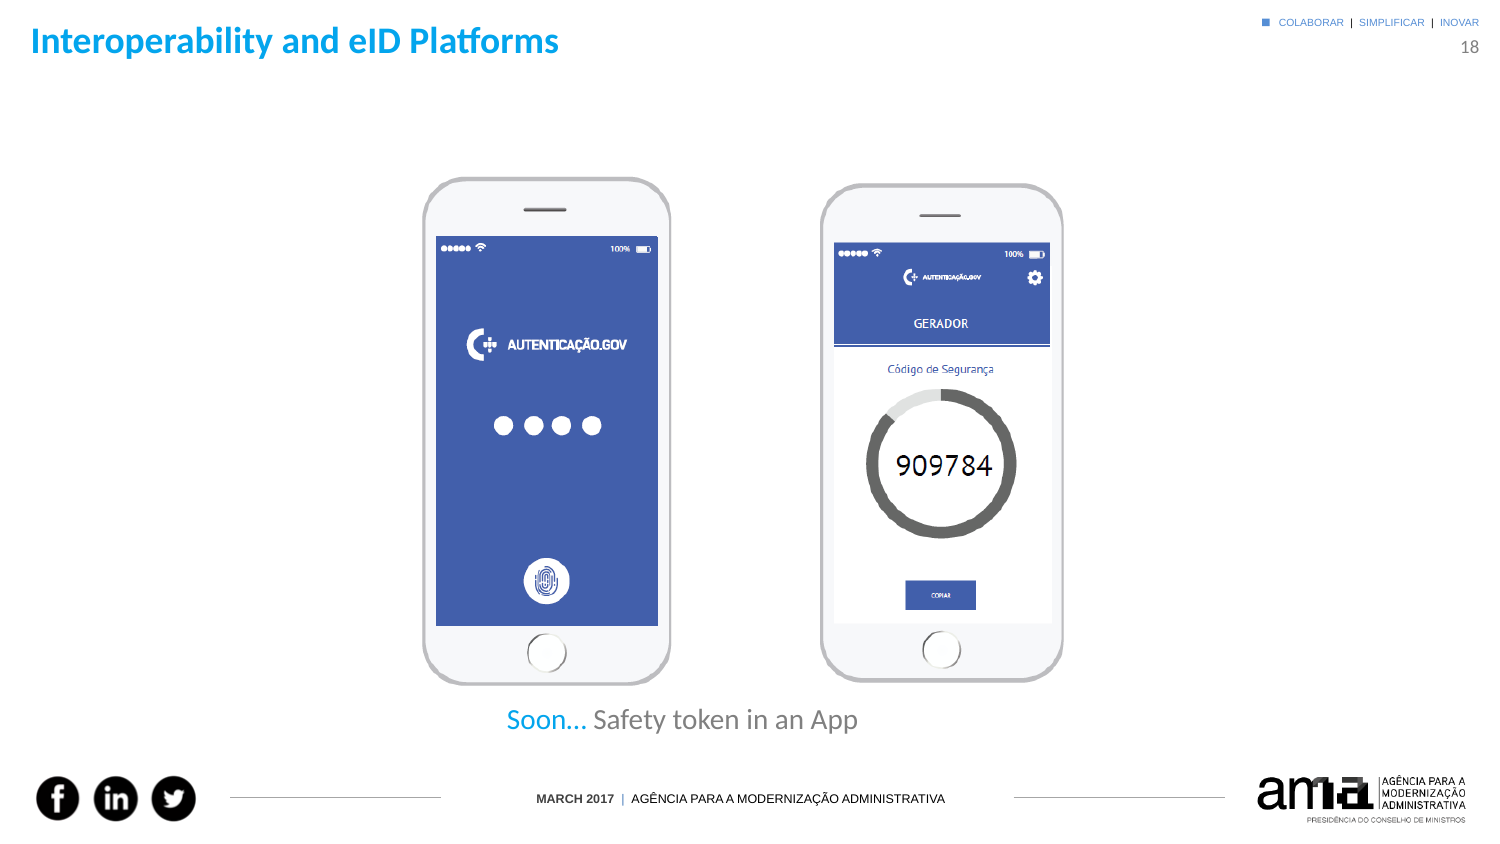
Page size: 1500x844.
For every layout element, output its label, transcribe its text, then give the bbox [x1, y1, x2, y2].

picture [808, 173, 1080, 693]
text_box Soon… Safety token in an App [492, 693, 874, 744]
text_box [29, 767, 1475, 830]
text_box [1186, 8, 1495, 37]
text_box 18 [1410, 44, 1495, 61]
picture [408, 173, 680, 693]
text_box Interoperability and eID Platforms [15, 8, 1152, 69]
